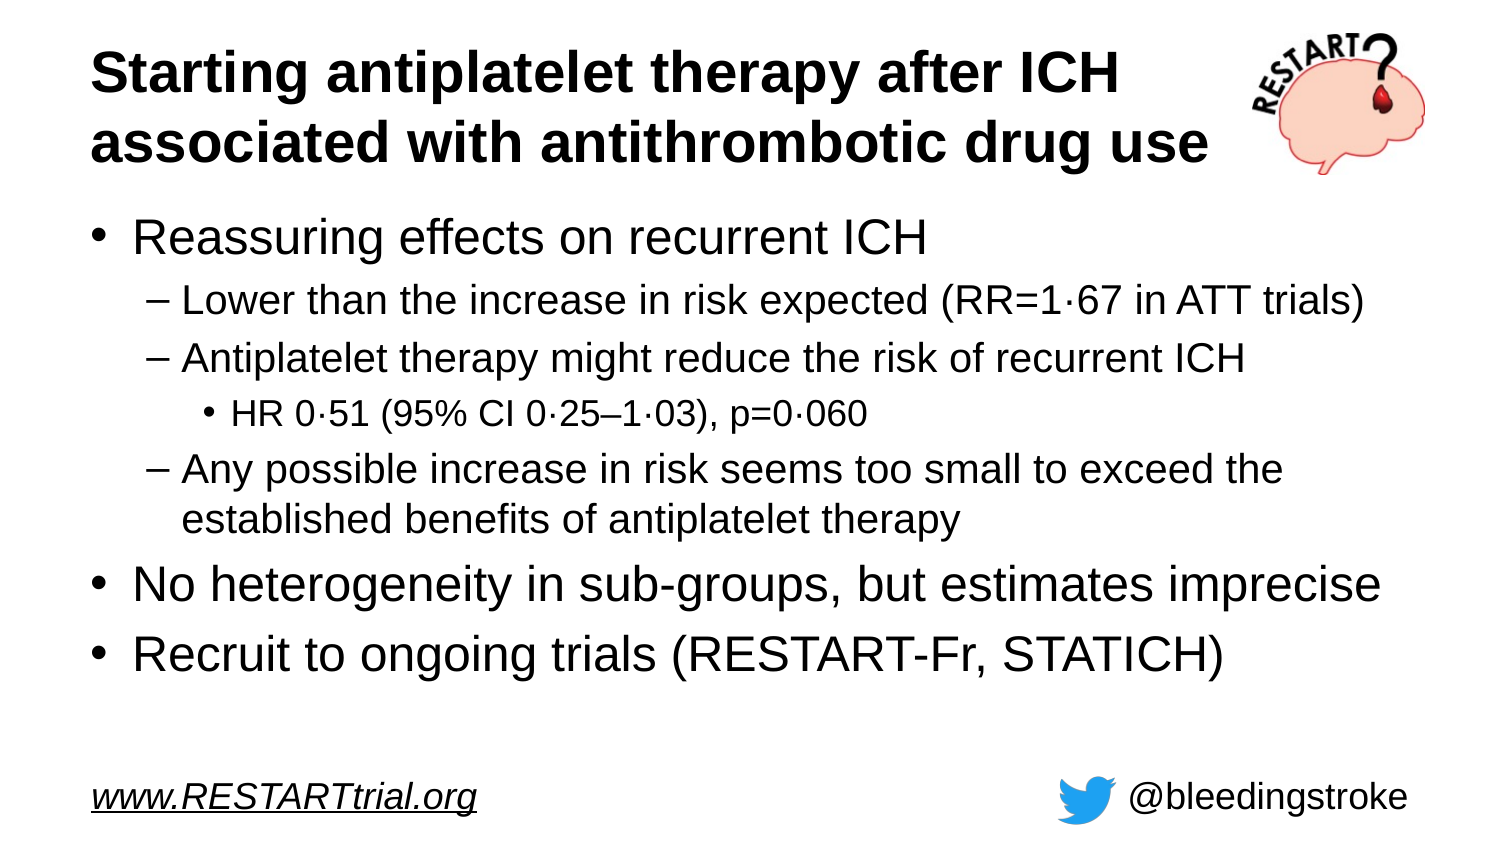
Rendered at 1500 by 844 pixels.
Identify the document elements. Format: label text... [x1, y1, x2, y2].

text_box www.RESTARTtrial.org [76, 764, 750, 836]
text_box @bleedingstroke [750, 764, 1424, 836]
title Starting antiplatelet therapy after ICH associated with antithrombotic drug use [75, 33, 1253, 175]
picture [1056, 775, 1117, 825]
picture [1253, 33, 1425, 175]
list Reassuring effects on recurrent ICH Lower than the increase in risk expected (RR=1·67 in ATT trials) Antiplatelet therapy might reduce the risk of recurrent ICH HR 0·51 (95% CI 0·25–1·03), p=0·060 Any possible increase in risk seems too small to exceed the established benefits of antiplatelet therapy No heterogeneity in sub-groups, but estimates imprecise Recruit to ongoing trials (RESTART-Fr, STATICH) [75, 196, 1425, 754]
